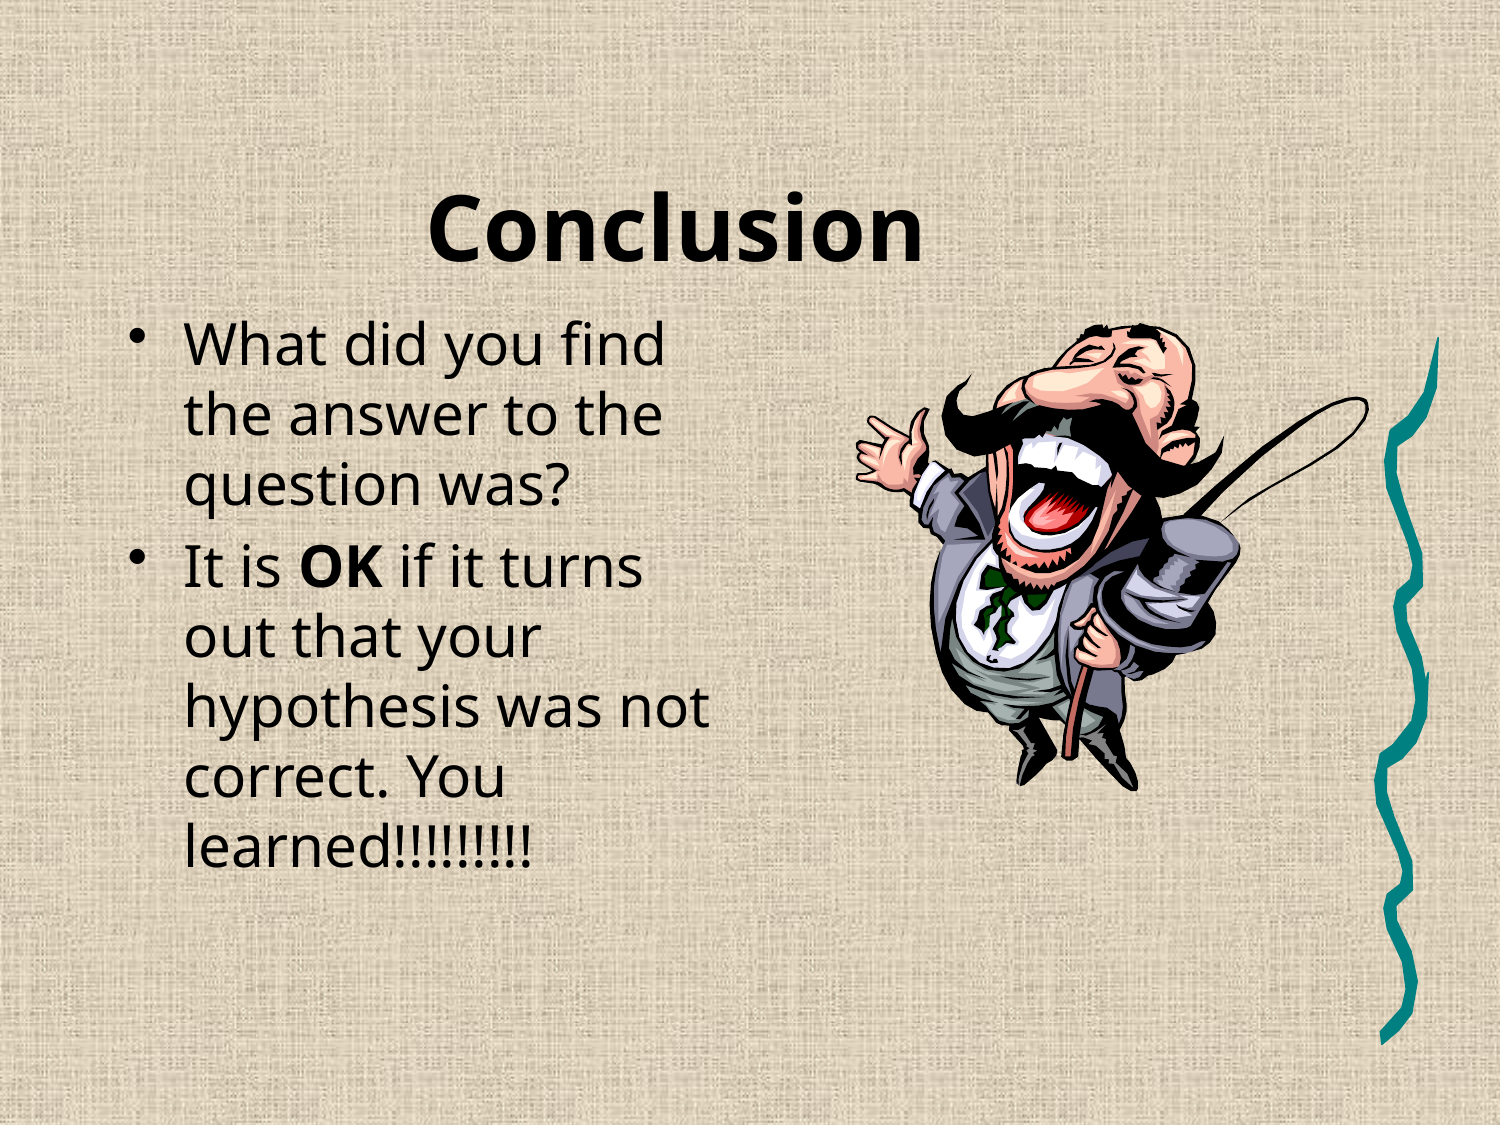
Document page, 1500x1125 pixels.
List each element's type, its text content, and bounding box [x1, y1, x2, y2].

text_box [849, 317, 1375, 798]
list What did you find the answer to the question was? It is OK if it turns out that your hypothesis was not correct. You learned!!!!!!!!! [112, 299, 732, 900]
picture [0, 0, 1500, 1125]
title Conclusion [112, 24, 1240, 288]
